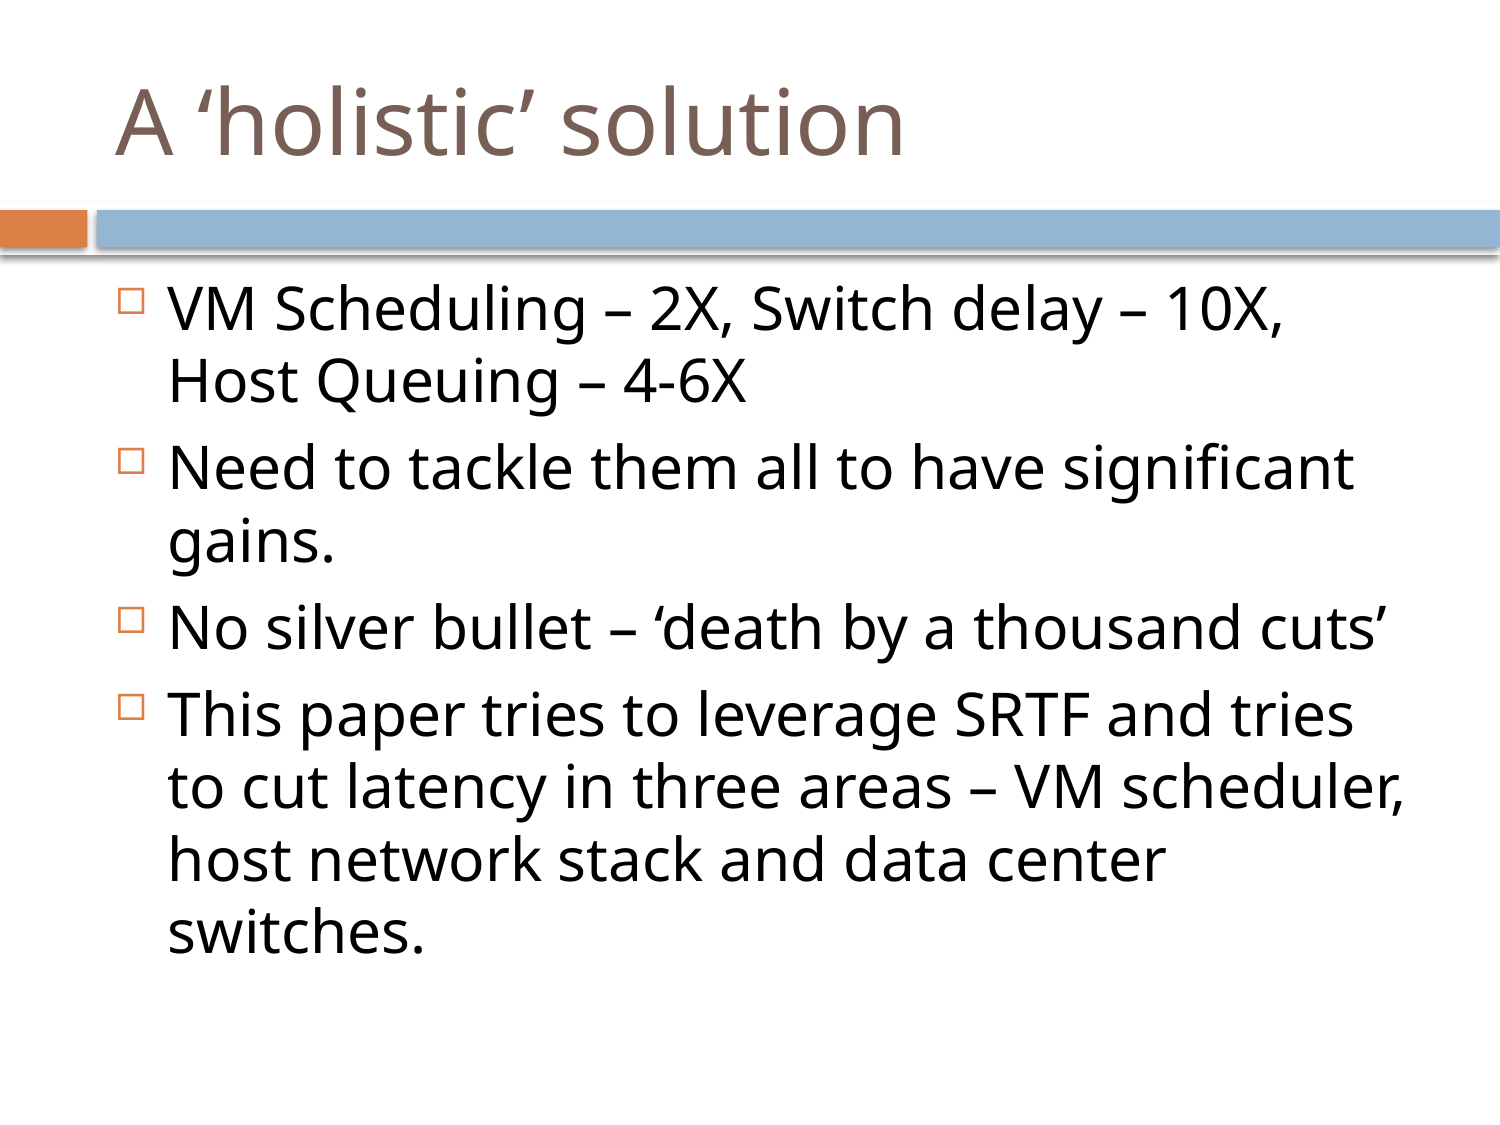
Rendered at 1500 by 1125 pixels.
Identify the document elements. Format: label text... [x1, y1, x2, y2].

title A ‘holistic’ solution [100, 37, 1438, 200]
list VM Scheduling – 2X, Switch delay – 10X, Host Queuing – 4-6X Need to tackle them all to have significant gains. No silver bullet – ‘death by a thousand cuts’ This paper tries to leverage SRTF and tries to cut latency in three areas – VM scheduler, host network stack and data center switches. [100, 262, 1438, 1000]
